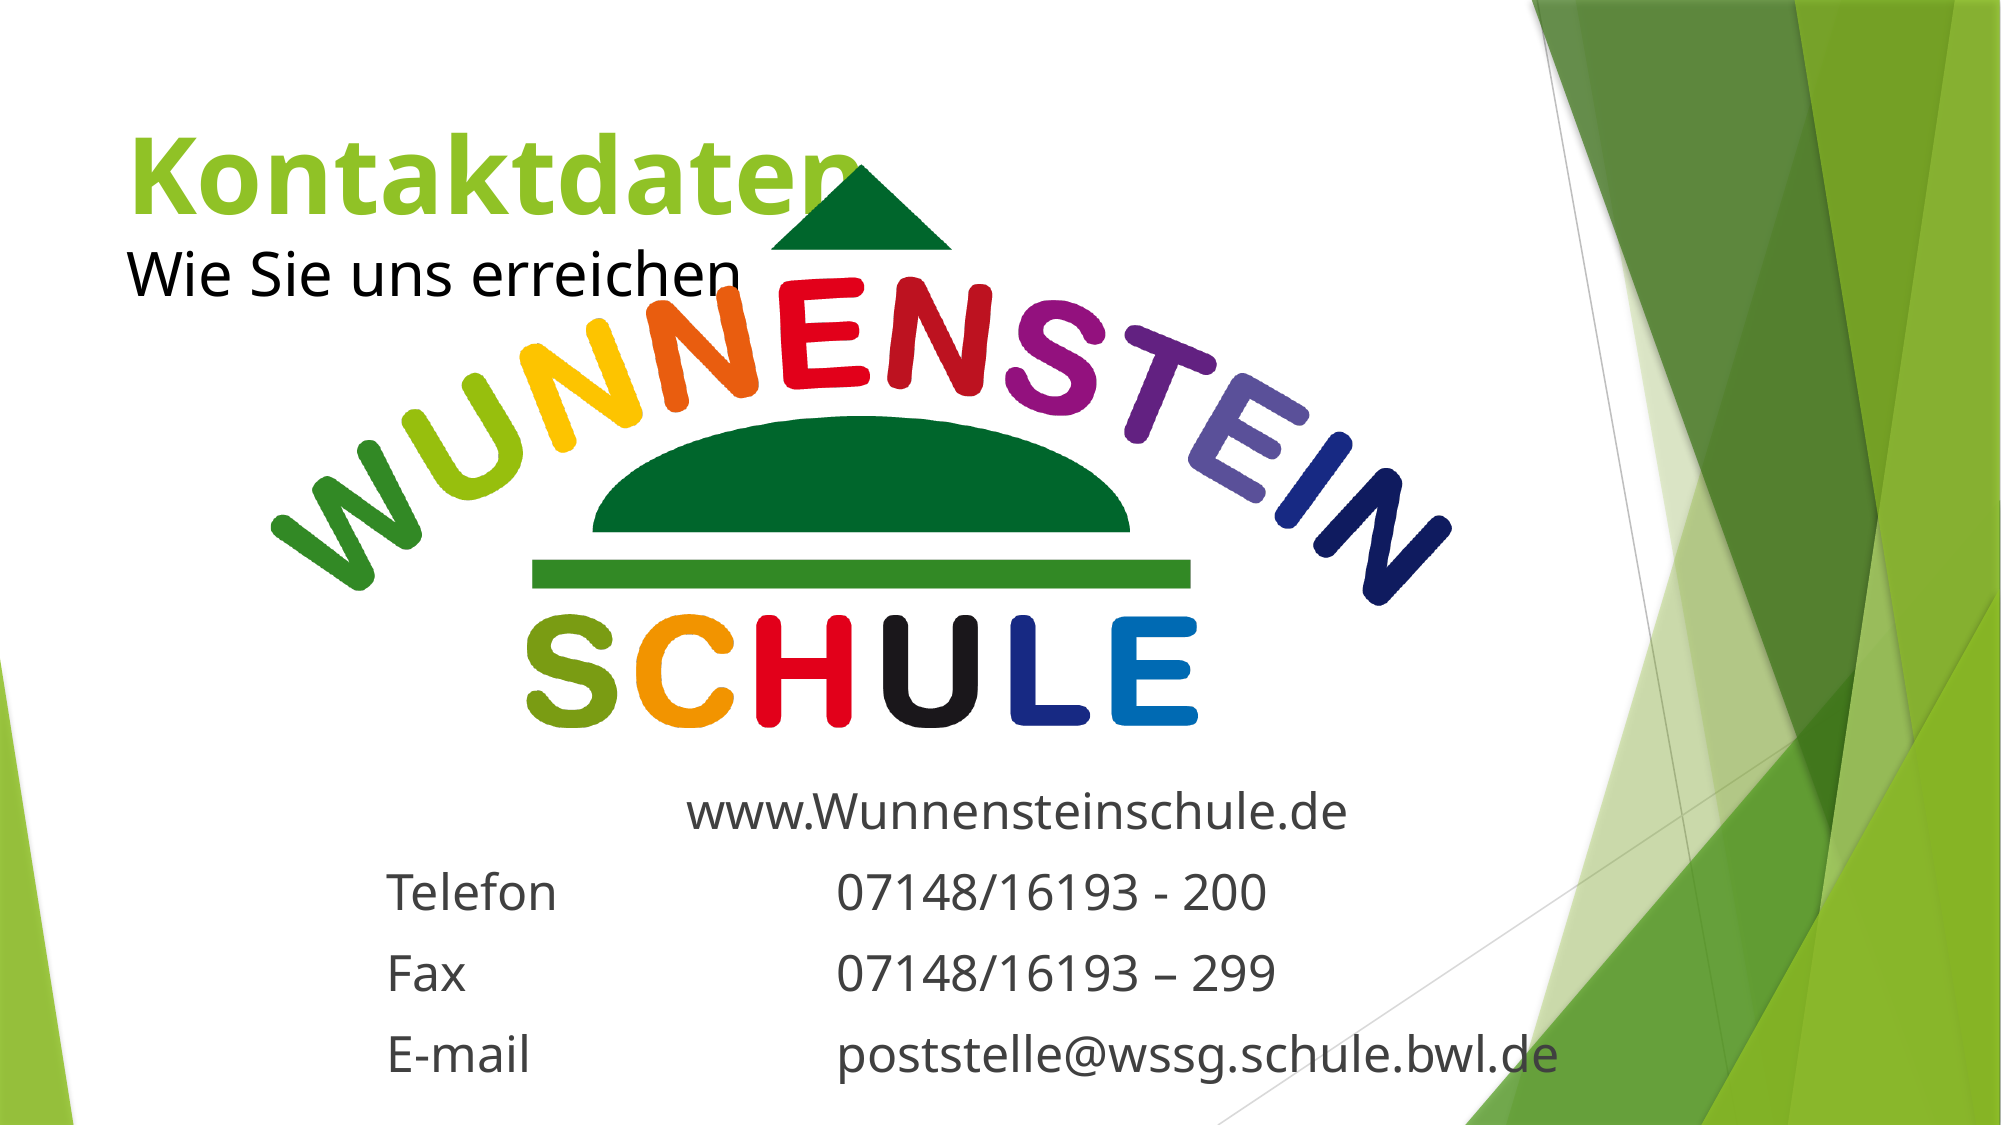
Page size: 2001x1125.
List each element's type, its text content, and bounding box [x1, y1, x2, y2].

list www.Wunnensteinschule.de Telefon 07148/16193 - 200 Fax 07148/16193 – 299 E-mail poststelle@wssg.schule.bwl.de [371, 772, 1782, 1125]
title Kontaktdaten Wie Sie uns erreichen [111, 99, 1522, 317]
picture [258, 143, 1453, 729]
